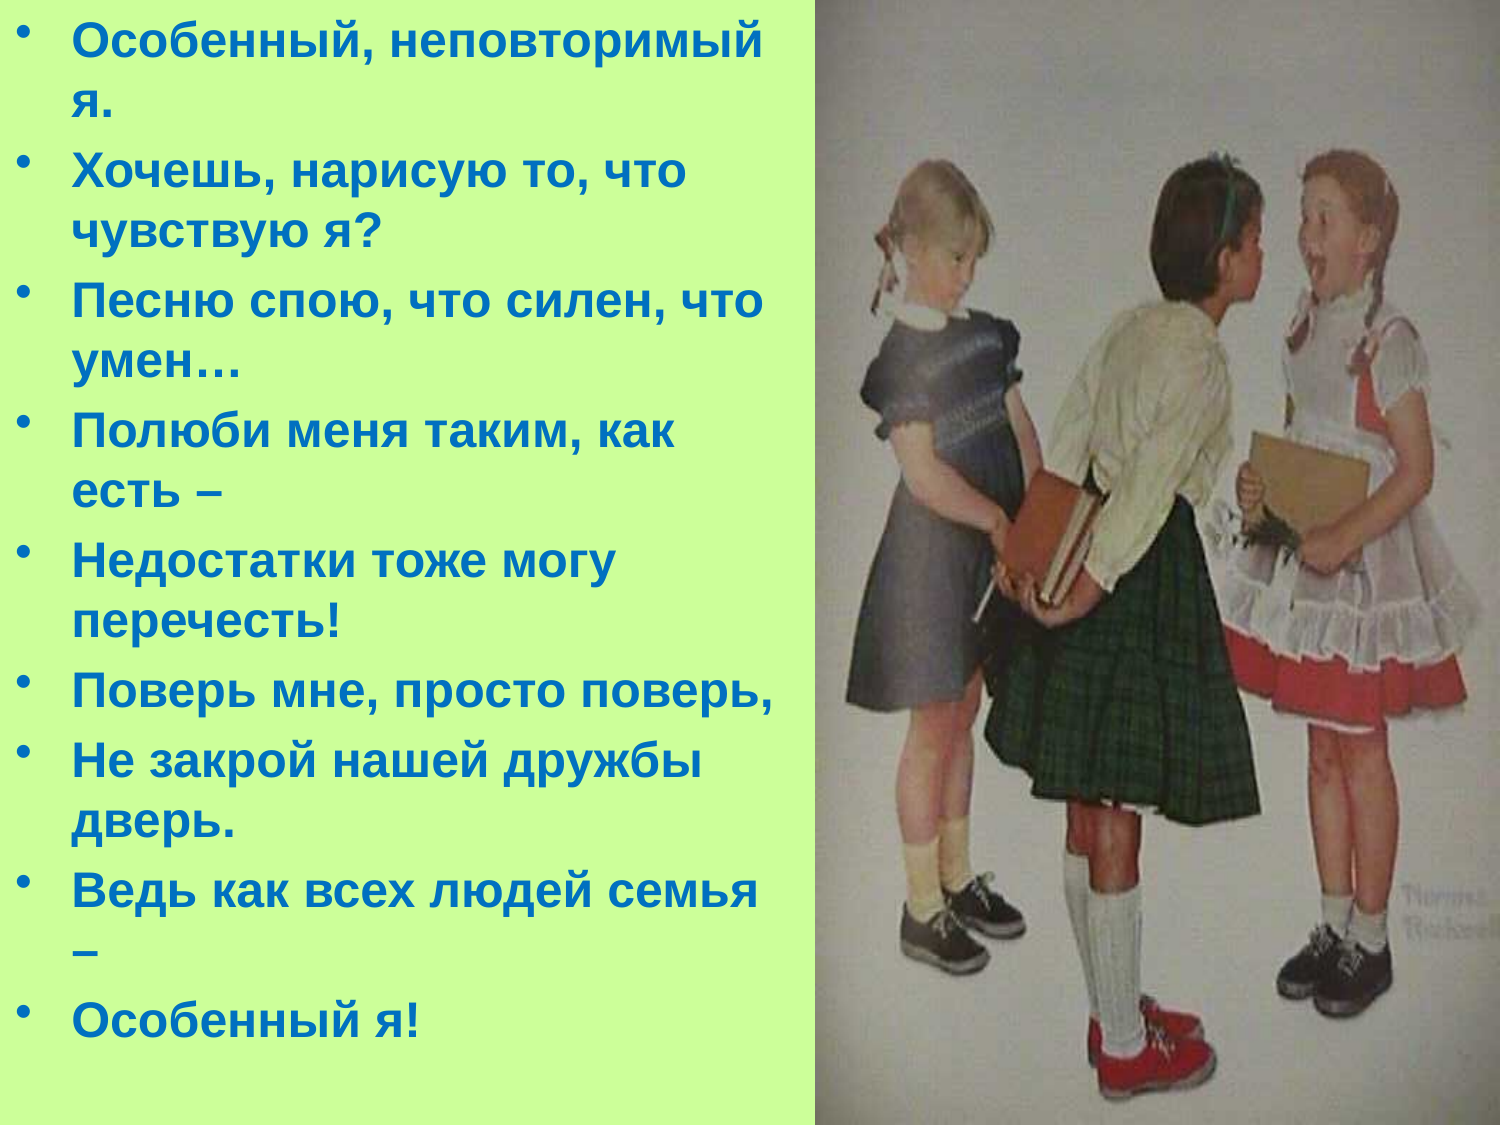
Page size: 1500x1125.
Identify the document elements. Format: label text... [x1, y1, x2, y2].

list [815, 0, 1500, 1125]
list Особенный, неповторимый я. Хочешь, нарисую то, что чувствую я? Песню спою, что силен, что умен… Полюби меня таким, как есть – Недостатки тоже могу перечесть! Поверь мне, просто поверь, Не закрой нашей дружбы дверь. Ведь как всех людей семья – Особенный я! [0, 0, 810, 1125]
